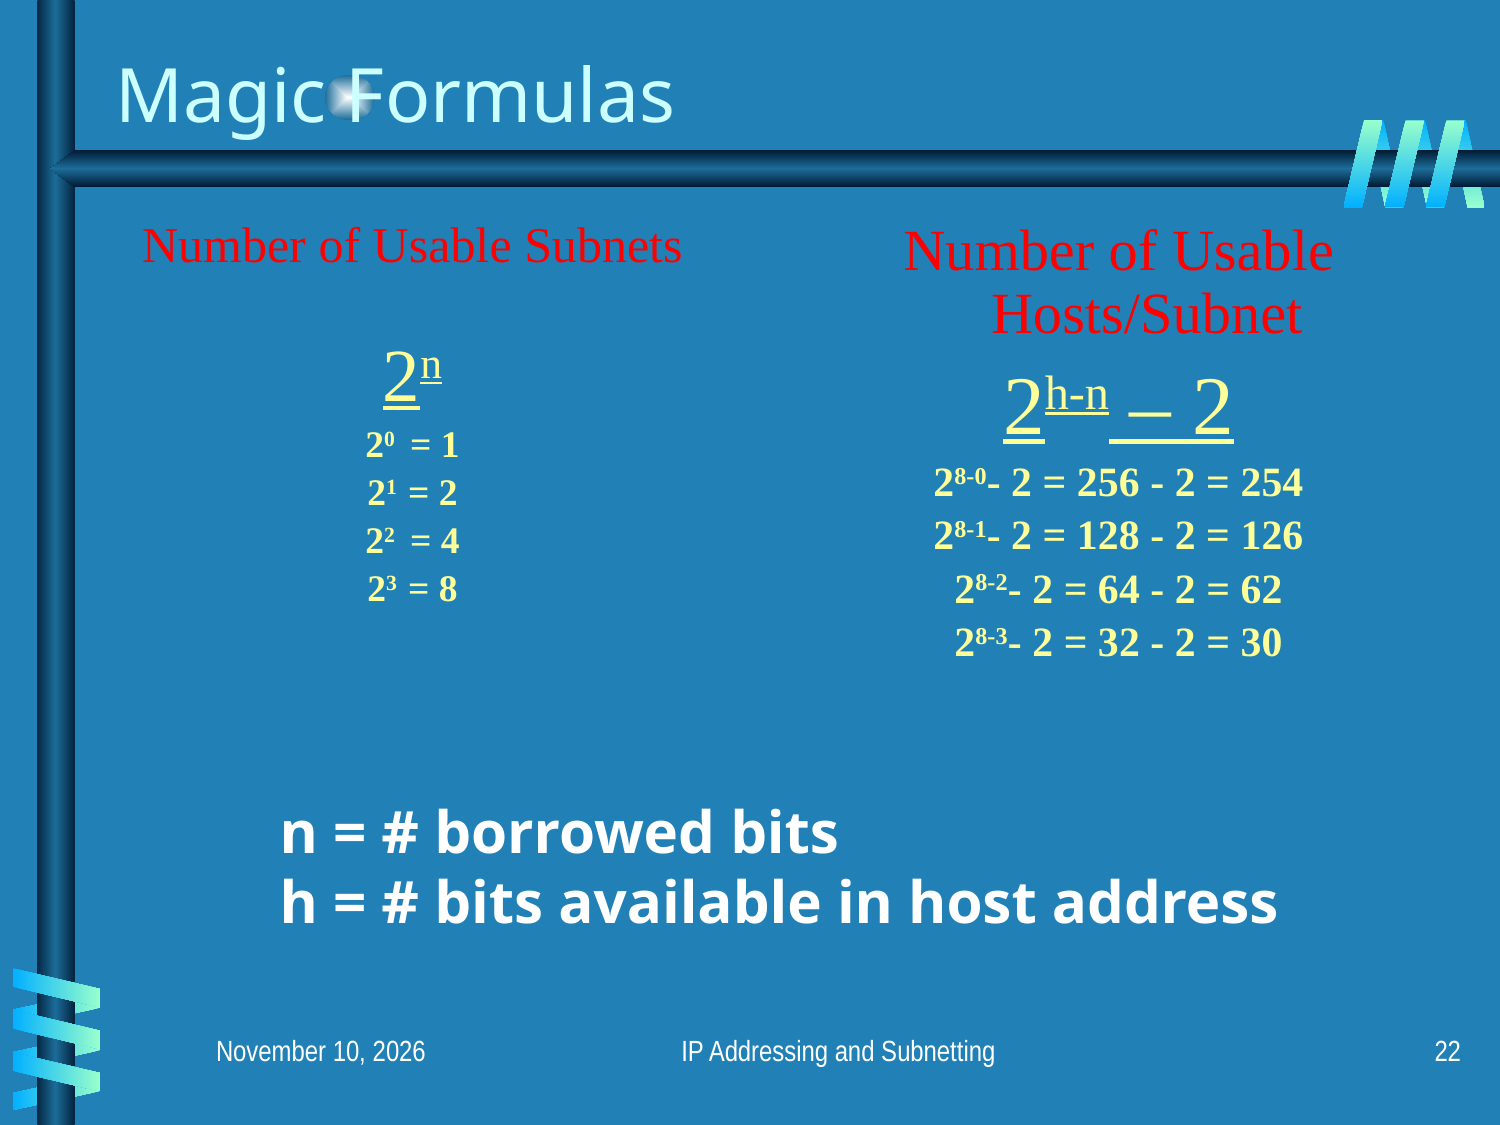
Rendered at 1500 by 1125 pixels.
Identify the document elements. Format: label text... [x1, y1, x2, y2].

text_box Number of Usable Subnets 2n 20 = 1 21 = 2 22 = 4 23 = 8 [99, 212, 725, 650]
text_box n = # borrowed bits h = # bits available in host address [264, 787, 1294, 943]
footer IP Addressing and Subnetting [600, 1024, 1077, 1101]
slide_number 22 [1163, 1024, 1477, 1101]
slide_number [200, 1024, 514, 1101]
text_box Number of Usable Hosts/Subnet 2h-n – 2 28-0- 2 = 256 - 2 = 254 28-1- 2 = 128 - 2 = 126 28-2- 2 = 64 - 2 = 62 28-3- 2 = 32 - 2 = 30 [774, 212, 1463, 664]
title Magic Formulas [100, 32, 1451, 146]
